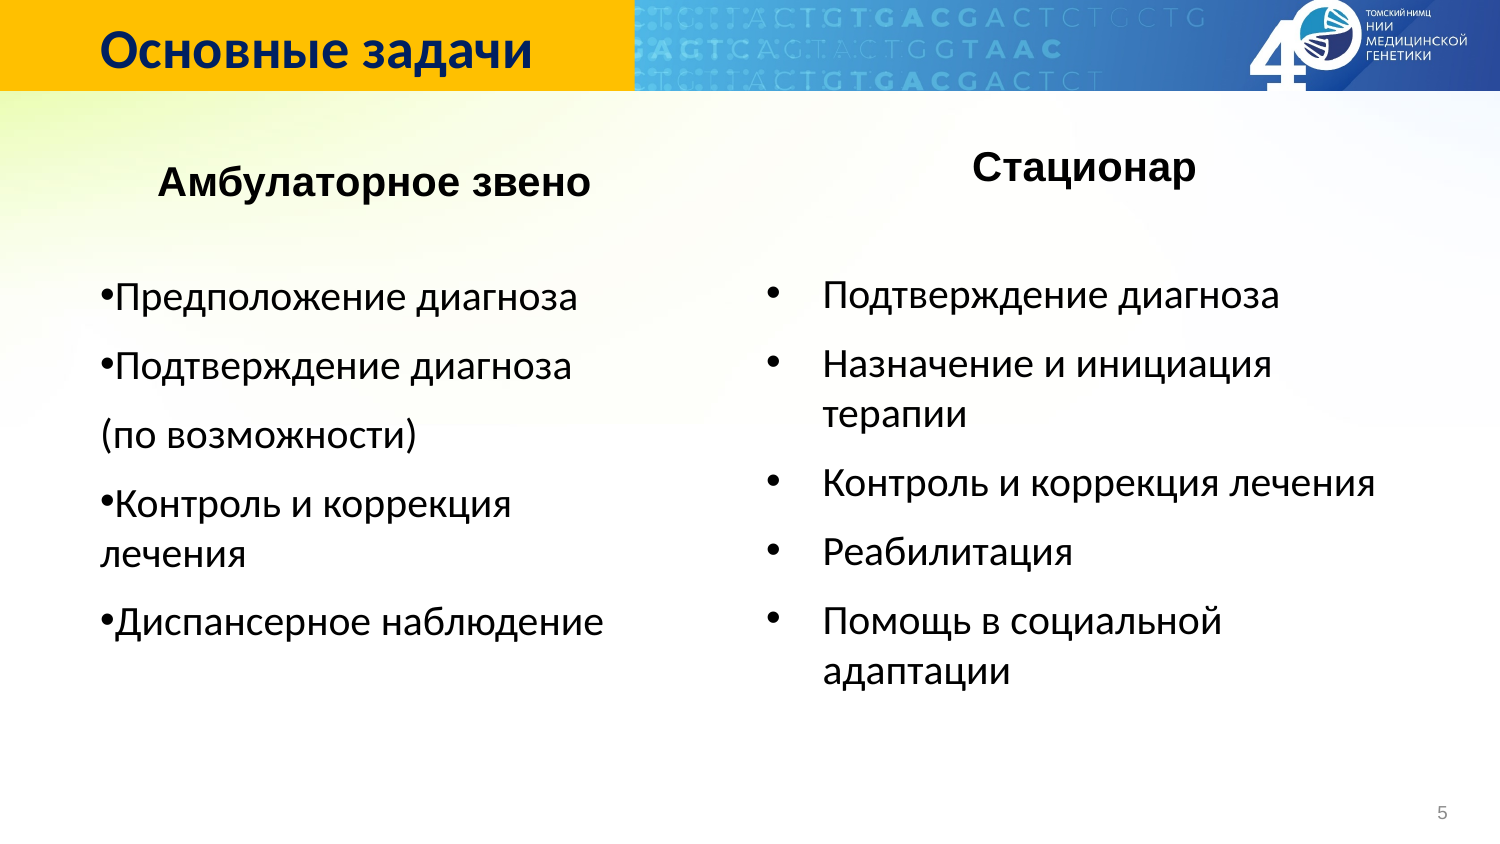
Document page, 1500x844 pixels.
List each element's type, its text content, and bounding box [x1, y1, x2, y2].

text_box Основные задачи [0, 0, 636, 92]
picture [0, 0, 1500, 798]
text_box Амбулаторное звено Предположение диагноза Подтверждение диагноза (по возможности) Контроль и коррекция лечения Диспансерное наблюдение [88, 154, 660, 783]
slide_number 5 [1121, 789, 1459, 835]
text_box Стационар Подтверждение диагноза Назначение и инициация терапии Контроль и коррекция лечения Реабилитация Помощь в социальной адаптации [751, 132, 1418, 738]
